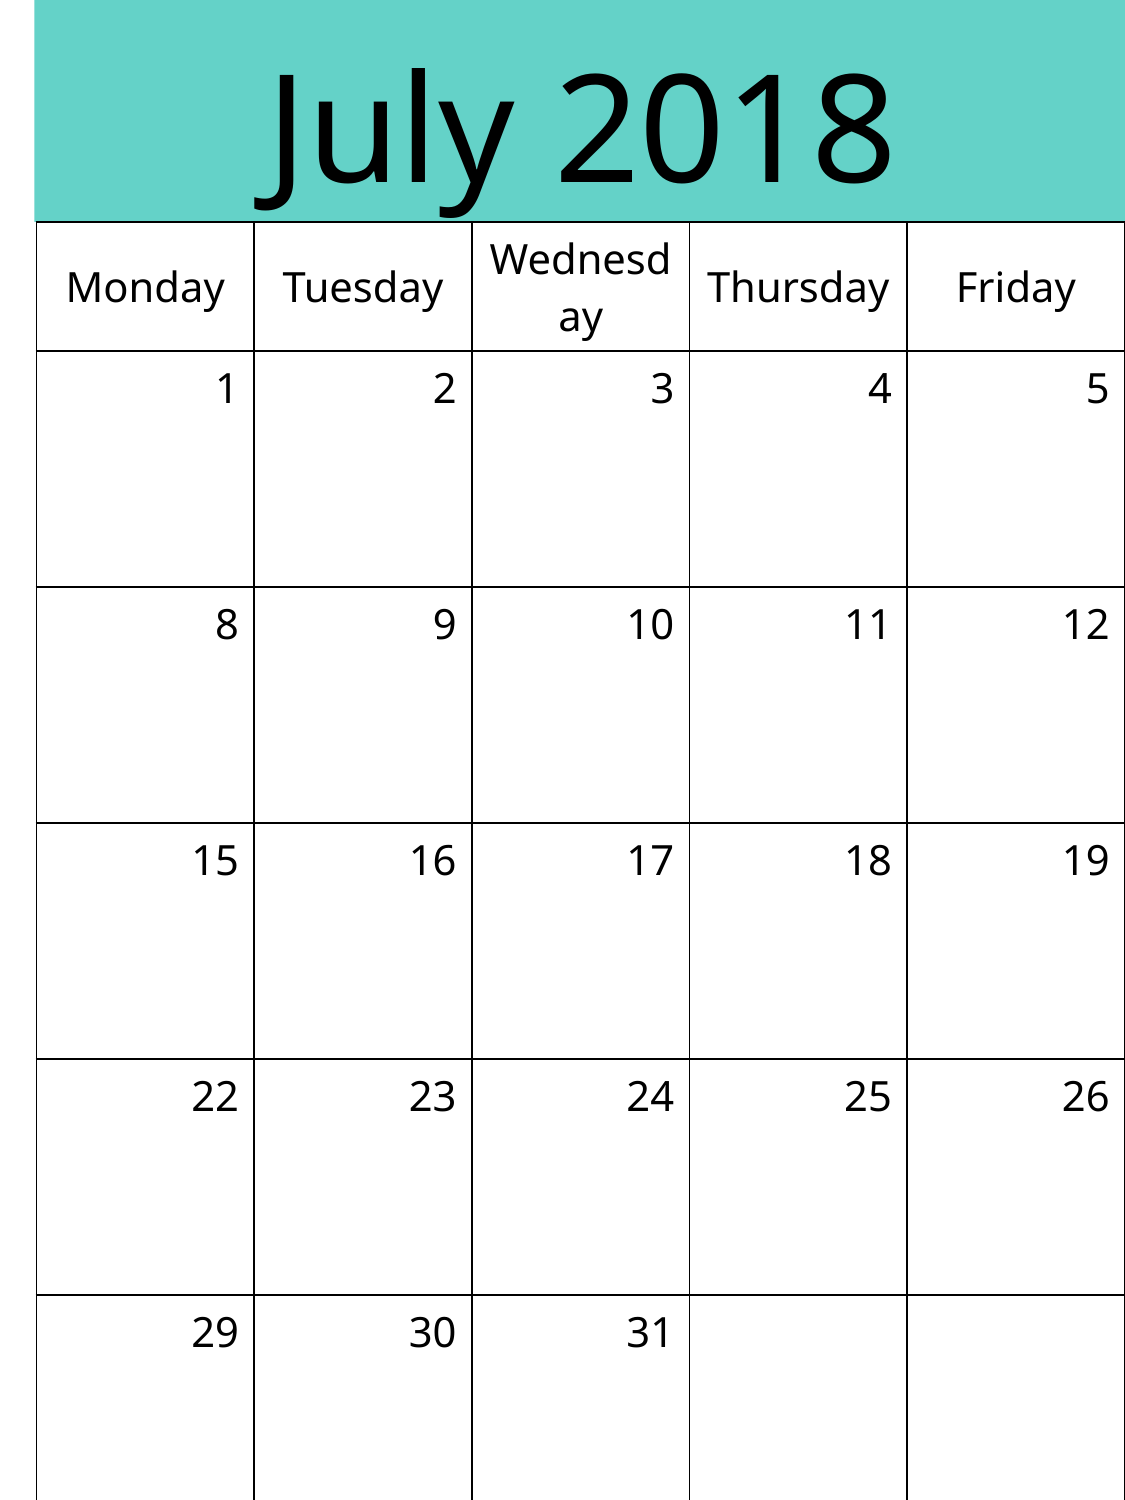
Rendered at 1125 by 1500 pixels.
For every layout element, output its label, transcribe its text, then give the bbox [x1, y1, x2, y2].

table_cell 29 [37, 1296, 253, 1500]
table_header Wednesday [473, 223, 689, 350]
table_header Thursday [690, 223, 906, 350]
table_header Tuesday [255, 223, 471, 350]
table_cell 26 [908, 1060, 1124, 1294]
table_cell 23 [255, 1060, 471, 1294]
table_cell 22 [37, 1060, 253, 1294]
table_cell 9 [255, 588, 471, 822]
text_box [33, 0, 1125, 223]
table_cell 19 [908, 824, 1124, 1058]
table_cell 4 [690, 352, 906, 586]
table_cell 25 [690, 1060, 906, 1294]
table_header Monday [37, 223, 253, 350]
text_box July 2018 [36, 25, 1125, 220]
table_cell 12 [908, 588, 1124, 822]
table_cell 8 [37, 588, 253, 822]
table_cell 31 [473, 1296, 689, 1500]
table_cell 11 [690, 588, 906, 822]
table_cell 18 [690, 824, 906, 1058]
table_cell 15 [37, 824, 253, 1058]
table_cell 5 [908, 352, 1124, 586]
table_cell 3 [473, 352, 689, 586]
table_cell [690, 1296, 906, 1500]
table_cell 30 [255, 1296, 471, 1500]
table_cell 16 [255, 824, 471, 1058]
table_cell 24 [473, 1060, 689, 1294]
table_cell 10 [473, 588, 689, 822]
table_cell 1 [37, 352, 253, 586]
table_cell [908, 1296, 1124, 1500]
table_cell 2 [255, 352, 471, 586]
table_header Friday [908, 223, 1124, 350]
table_cell 17 [473, 824, 689, 1058]
